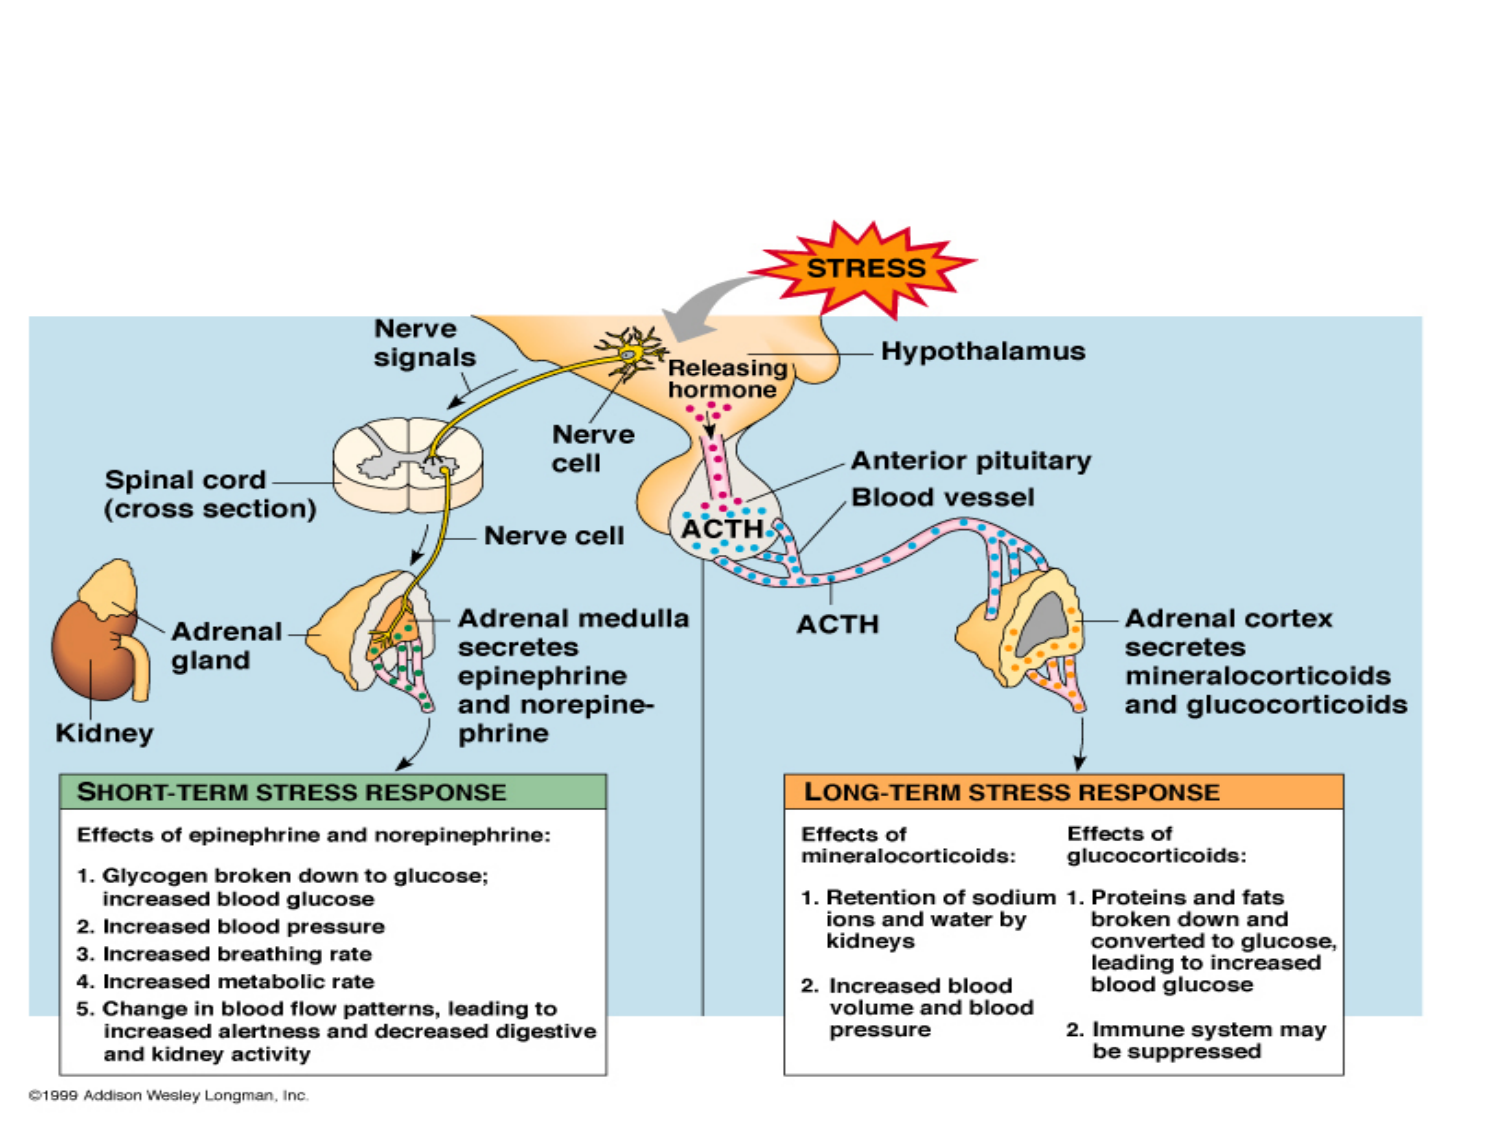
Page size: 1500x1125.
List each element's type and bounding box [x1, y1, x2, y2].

picture [0, 194, 1451, 1125]
